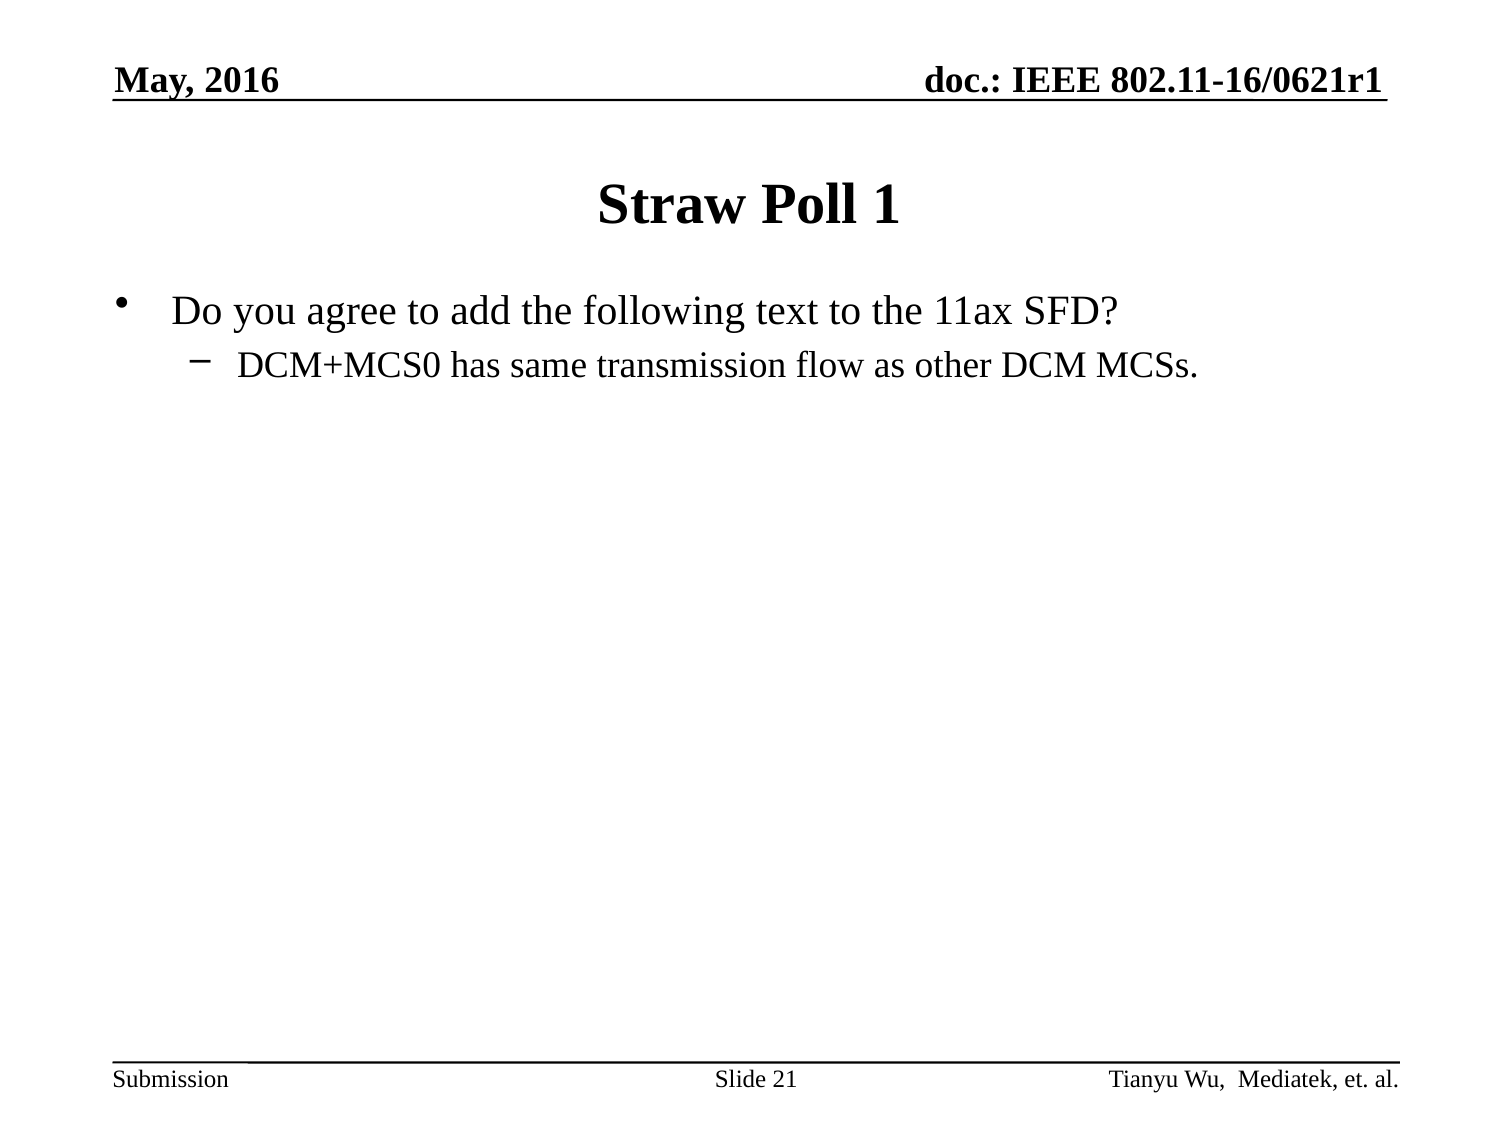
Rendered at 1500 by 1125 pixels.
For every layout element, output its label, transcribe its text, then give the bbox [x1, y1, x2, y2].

text_box Tianyu Wu, Mediatek, et. al. [1108, 1062, 1400, 1093]
text_box Straw Poll 1 [112, 112, 1388, 288]
slide_number Slide 21 [712, 1061, 800, 1093]
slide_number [114, 54, 281, 101]
list Do you agree to add the following text to the 11ax SFD? DCM+MCS0 has same transmission flow as other DCM MCSs. [99, 274, 1376, 1051]
